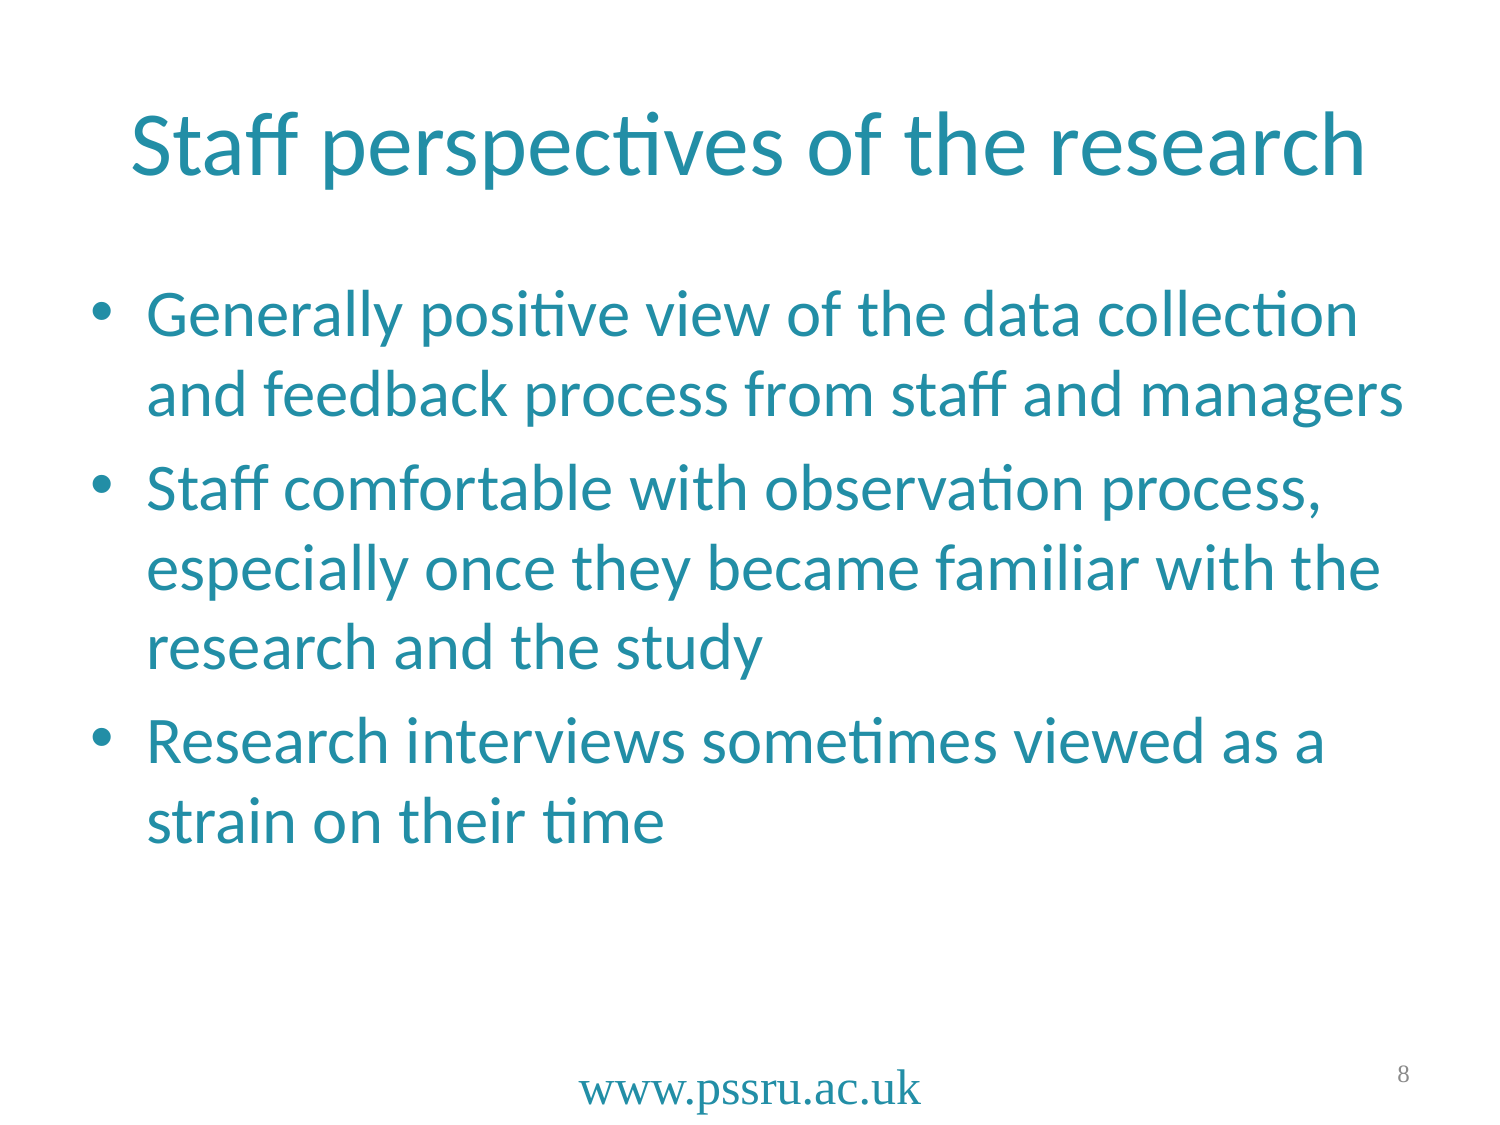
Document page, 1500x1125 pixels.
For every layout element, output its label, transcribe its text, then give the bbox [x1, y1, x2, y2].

title Staff perspectives of the research [75, 45, 1425, 233]
slide_number 8 [1074, 1042, 1425, 1103]
list Generally positive view of the data collection and feedback process from staff and managers Staff comfortable with observation process, especially once they became familiar with the research and the study Research interviews sometimes viewed as a strain on their time [75, 262, 1425, 1005]
